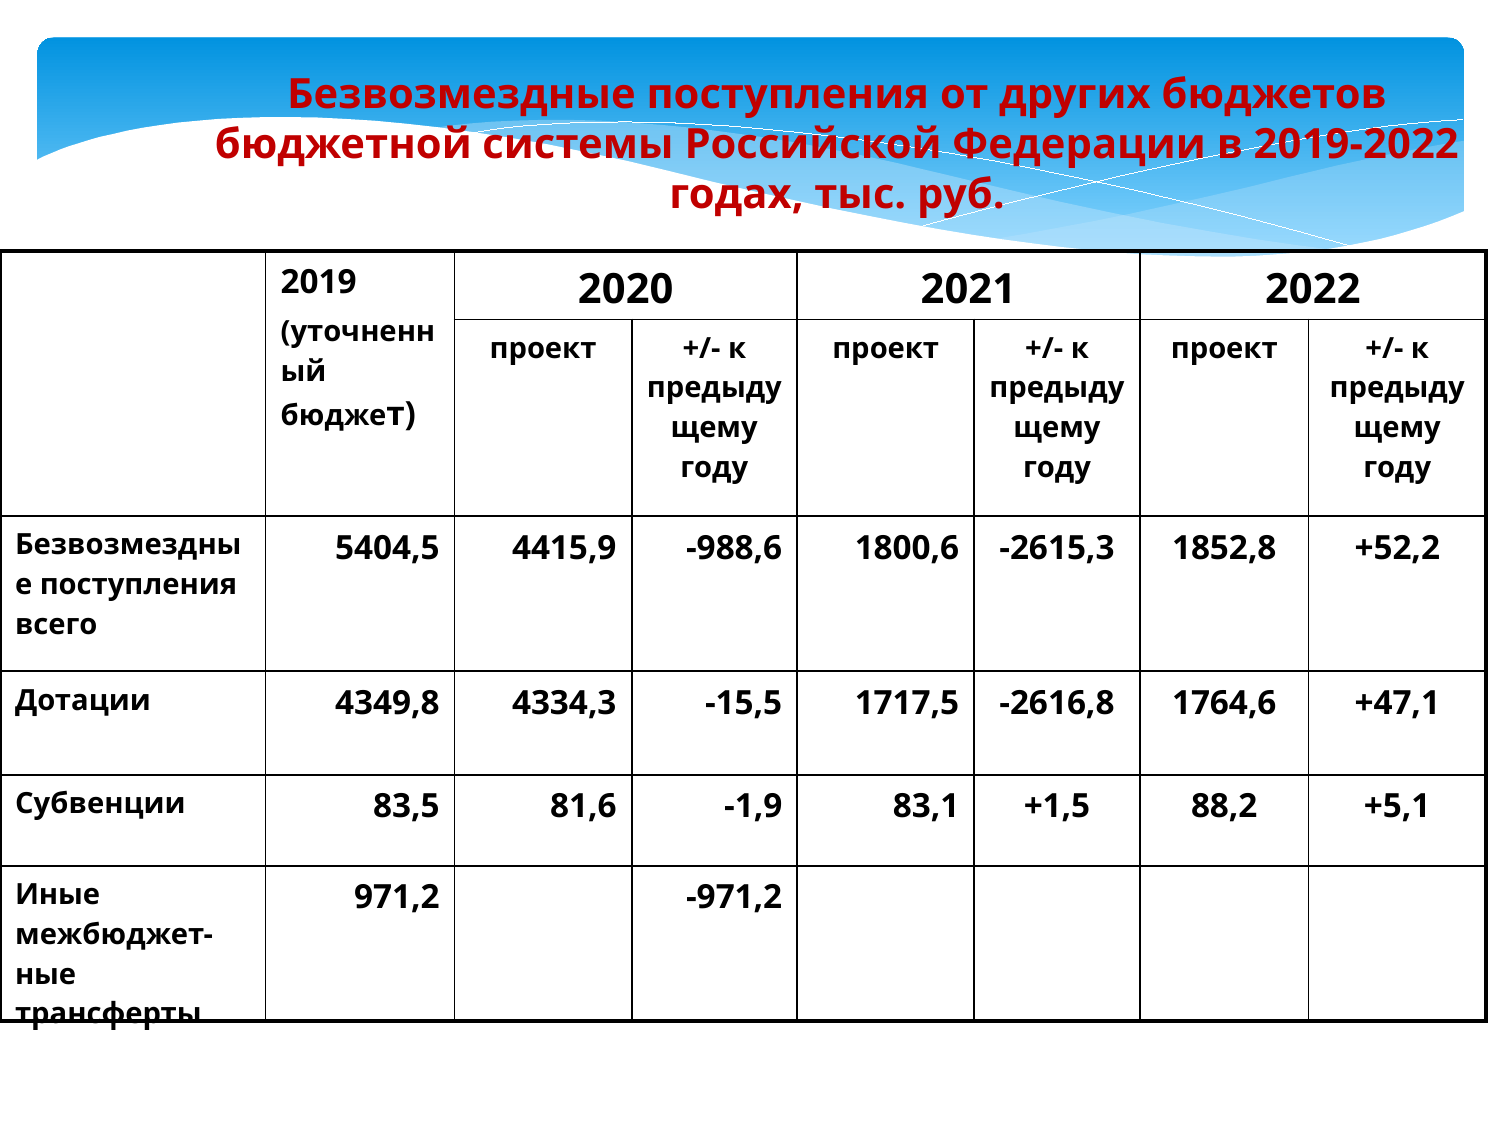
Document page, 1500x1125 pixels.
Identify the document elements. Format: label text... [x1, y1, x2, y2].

table_cell -15,5 [633, 672, 796, 774]
table_cell -988,6 [633, 517, 796, 670]
table_cell 1717,5 [798, 672, 973, 774]
table_cell 4349,8 [266, 672, 454, 774]
table_cell проект [455, 320, 631, 515]
table_cell 4415,9 [455, 517, 631, 670]
table_cell 4334,3 [455, 672, 631, 774]
table_cell Иные межбюджет-ные трансферты [2, 867, 265, 1019]
table_cell -2615,3 [975, 517, 1139, 670]
table_cell 81,6 [455, 776, 631, 865]
table_cell +52,2 [1309, 517, 1484, 670]
table_cell +5,1 [1309, 776, 1484, 865]
table_cell +1,5 [975, 776, 1139, 865]
table_cell -1,9 [633, 776, 796, 865]
table_cell Дотации [2, 672, 265, 774]
table_header 2021 [798, 253, 1139, 319]
table_cell +/- к предыдущему году [633, 320, 796, 515]
table_cell 88,2 [1141, 776, 1308, 865]
table_cell 1764,6 [1141, 672, 1308, 774]
table_cell [1141, 867, 1308, 1019]
table_cell 971,2 [266, 867, 454, 1019]
table_cell +/- к предыдущему году [1309, 320, 1484, 515]
table_header 2020 [455, 253, 796, 319]
table_cell 1852,8 [1141, 517, 1308, 670]
table_cell Субвенции [2, 776, 265, 865]
table_cell [798, 867, 973, 1019]
table_cell [975, 867, 1139, 1019]
table_cell 5404,5 [266, 517, 454, 670]
table_cell 83,5 [266, 776, 454, 865]
table_cell 1800,6 [798, 517, 973, 670]
table_cell проект [798, 320, 973, 515]
table_header 2019 (уточненный бюджет) [266, 253, 454, 515]
title Безвозмездные поступления от других бюджетов бюджетной системы Российской Федерации в 2019-2022 годах, тыс. руб. [174, 66, 1500, 267]
table_cell Безвозмездные поступления всего [2, 517, 265, 670]
table_cell -971,2 [633, 867, 796, 1019]
table_cell +/- к предыдущему году [975, 320, 1139, 515]
table_cell [455, 867, 631, 1019]
table_header [2, 253, 265, 515]
table_cell +47,1 [1309, 672, 1484, 774]
table_cell -2616,8 [975, 672, 1139, 774]
table_cell проект [1141, 320, 1308, 515]
table_cell [1309, 867, 1484, 1019]
table_header 2022 [1141, 253, 1484, 319]
table_cell 83,1 [798, 776, 973, 865]
